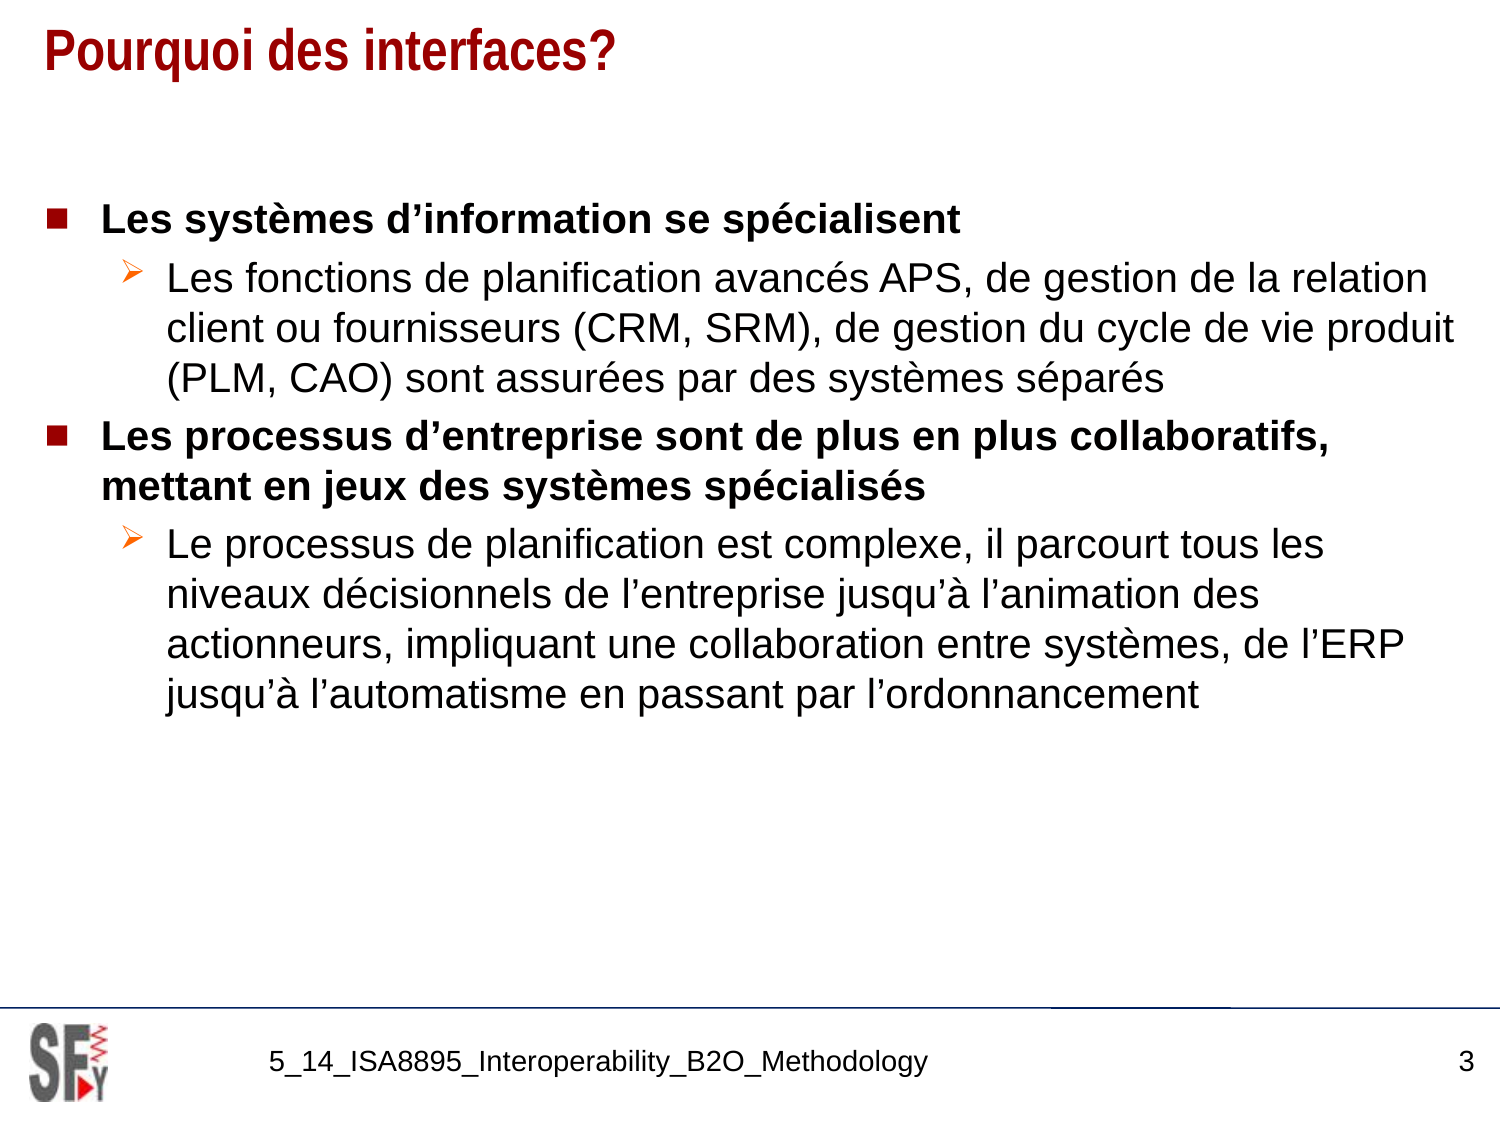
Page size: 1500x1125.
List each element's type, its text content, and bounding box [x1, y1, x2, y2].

footer 5_14_ISA8895_Interoperability_B2O_Methodology [253, 1034, 1337, 1103]
slide_number 3 [1352, 1034, 1491, 1103]
picture [29, 1023, 108, 1102]
list Les systèmes d’information se spécialisent Les fonctions de planification avancés APS, de gestion de la relation client ou fournisseurs (CRM, SRM), de gestion du cycle de vie produit (PLM, CAO) sont assurées par des systèmes séparés Les processus d’entreprise sont de plus en plus collaboratifs, mettant en jeux des systèmes spécialisés Le processus de planification est complexe, il parcourt tous les niveaux décisionnels de l’entreprise jusqu’à l’animation des actionneurs, impliquant une collaboration entre systèmes, de l’ERP jusqu’à l’automatisme en passant par l’ordonnancement [29, 184, 1471, 988]
title Pourquoi des interfaces? [29, 12, 1471, 138]
